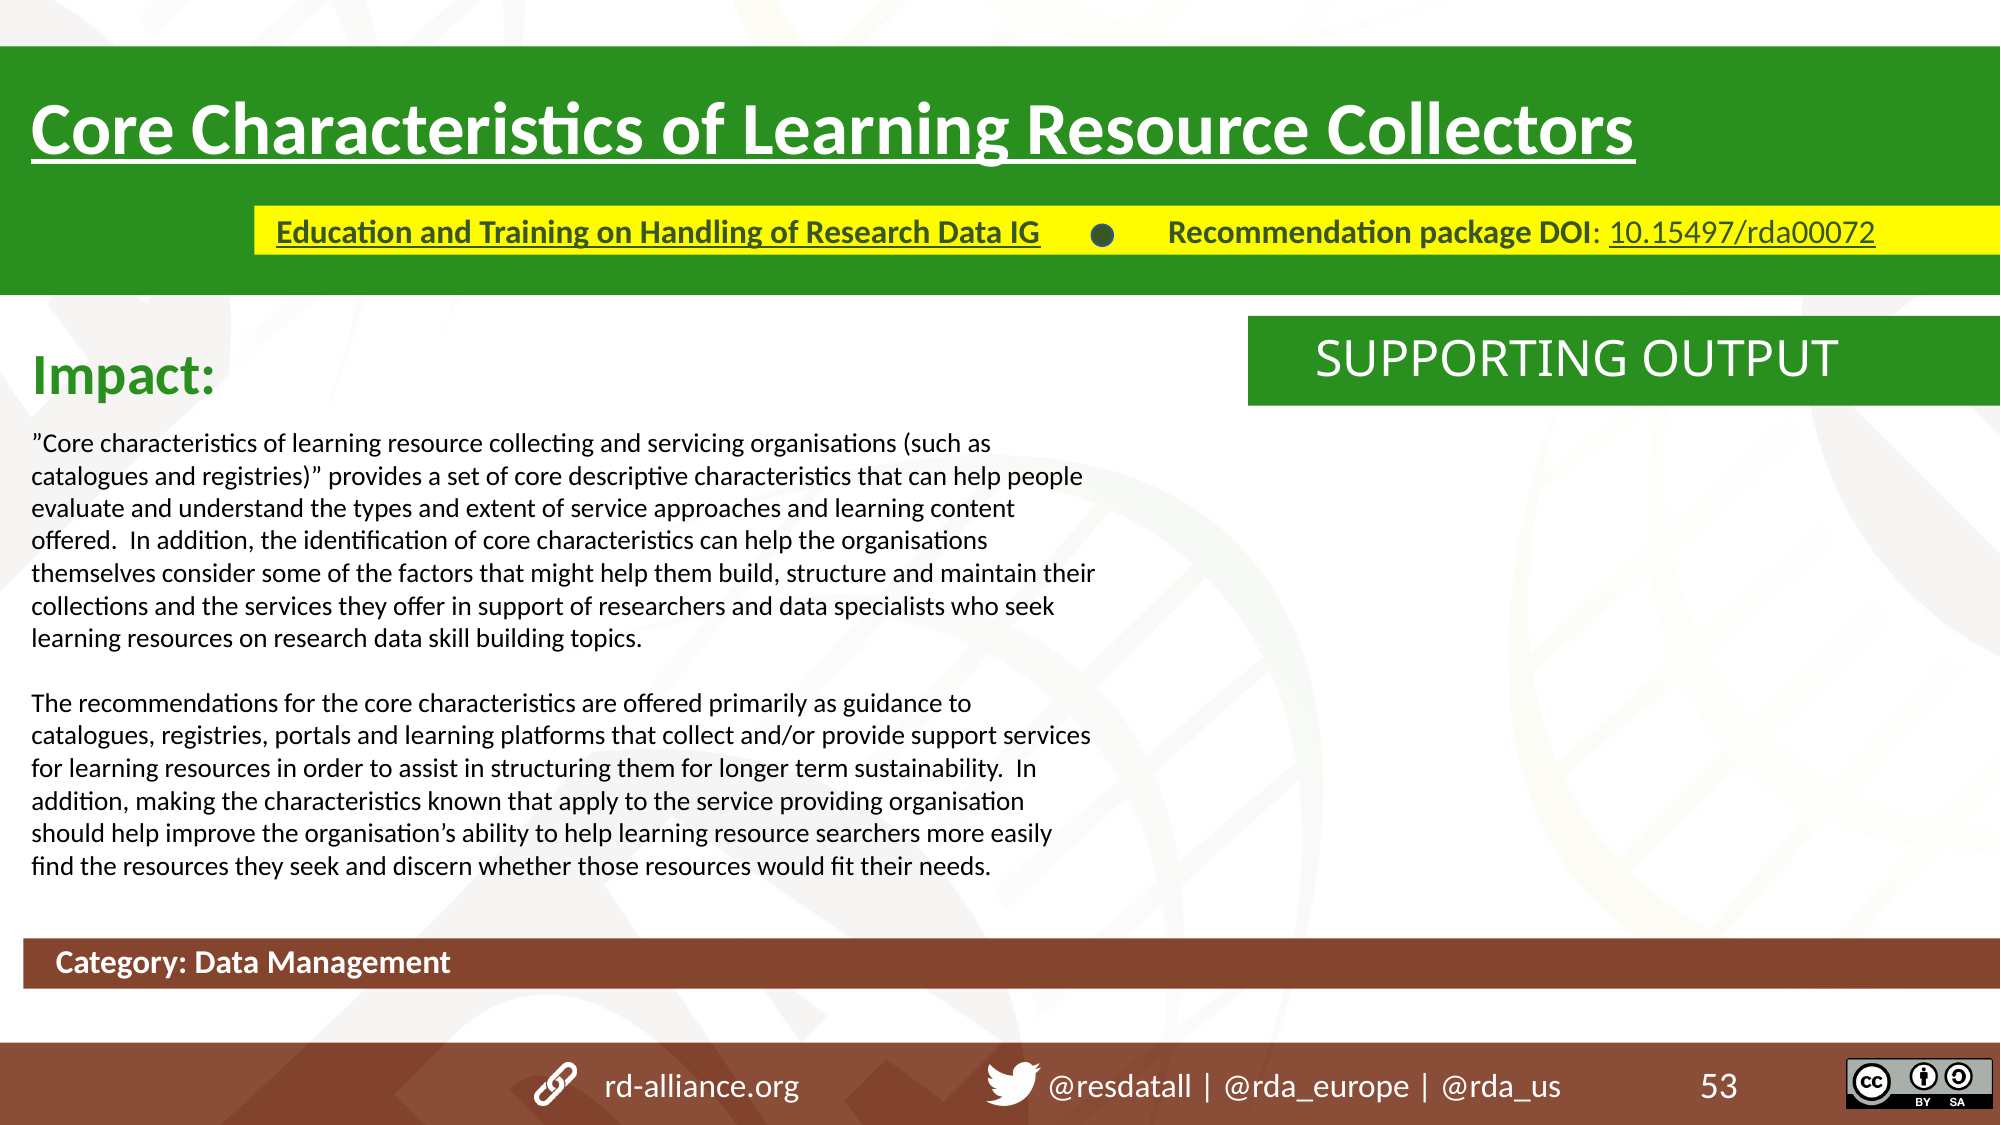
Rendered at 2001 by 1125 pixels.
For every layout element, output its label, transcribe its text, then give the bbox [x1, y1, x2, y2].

text_box Category: Data Management [41, 933, 1483, 1068]
text_box [22, 937, 41, 990]
text_box Impact: [18, 336, 232, 415]
text_box [253, 205, 261, 256]
footer rd-alliance.org @resdatall | @rda_europe | @rda_us [538, 1054, 1629, 1114]
text_box Core Characteristics of Learning Resource Collectors [16, 71, 1947, 177]
text_box Recommendation package DOI: 10.15497/rda00072 [1153, 202, 1891, 258]
text_box [0, 45, 2000, 296]
text_box SUPPORTING OUTPUT [1247, 314, 2000, 407]
text_box Education and Training on Handling of Research Data IG [261, 203, 1081, 258]
text_box [1090, 223, 1115, 248]
text_box [1081, 205, 1153, 256]
picture [534, 1068, 538, 1106]
text_box [1891, 205, 2000, 256]
picture [1846, 1058, 1993, 1109]
slide_number 53 [1684, 1054, 1800, 1125]
text_box [1483, 937, 2000, 990]
text_box ”Core characteristics of learning resource collecting and servicing organisations (such as catalogues and registries)” provides a set of core descriptive characteristics that can help people evaluate and understand the types and extent of service approaches and learning content offered. In addition, the identification of core characteristics can help the organisations themselves consider some of the factors that might help them build, structure and maintain their collections and the services they offer in support of researchers and data specialists who seek learning resources on research data skill building topics. The recommendations for the core characteristics are offered primarily as guidance to catalogues, registries, portals and learning platforms that collect and/or provide support services for learning resources in order to assist in structuring them for longer term sustainability. In addition, making the characteristics known that apply to the service providing organisation should help improve the organisation’s ability to help learning resource searchers more easily find the resources they seek and discern whether those resources would fit their needs. [16, 418, 1113, 888]
